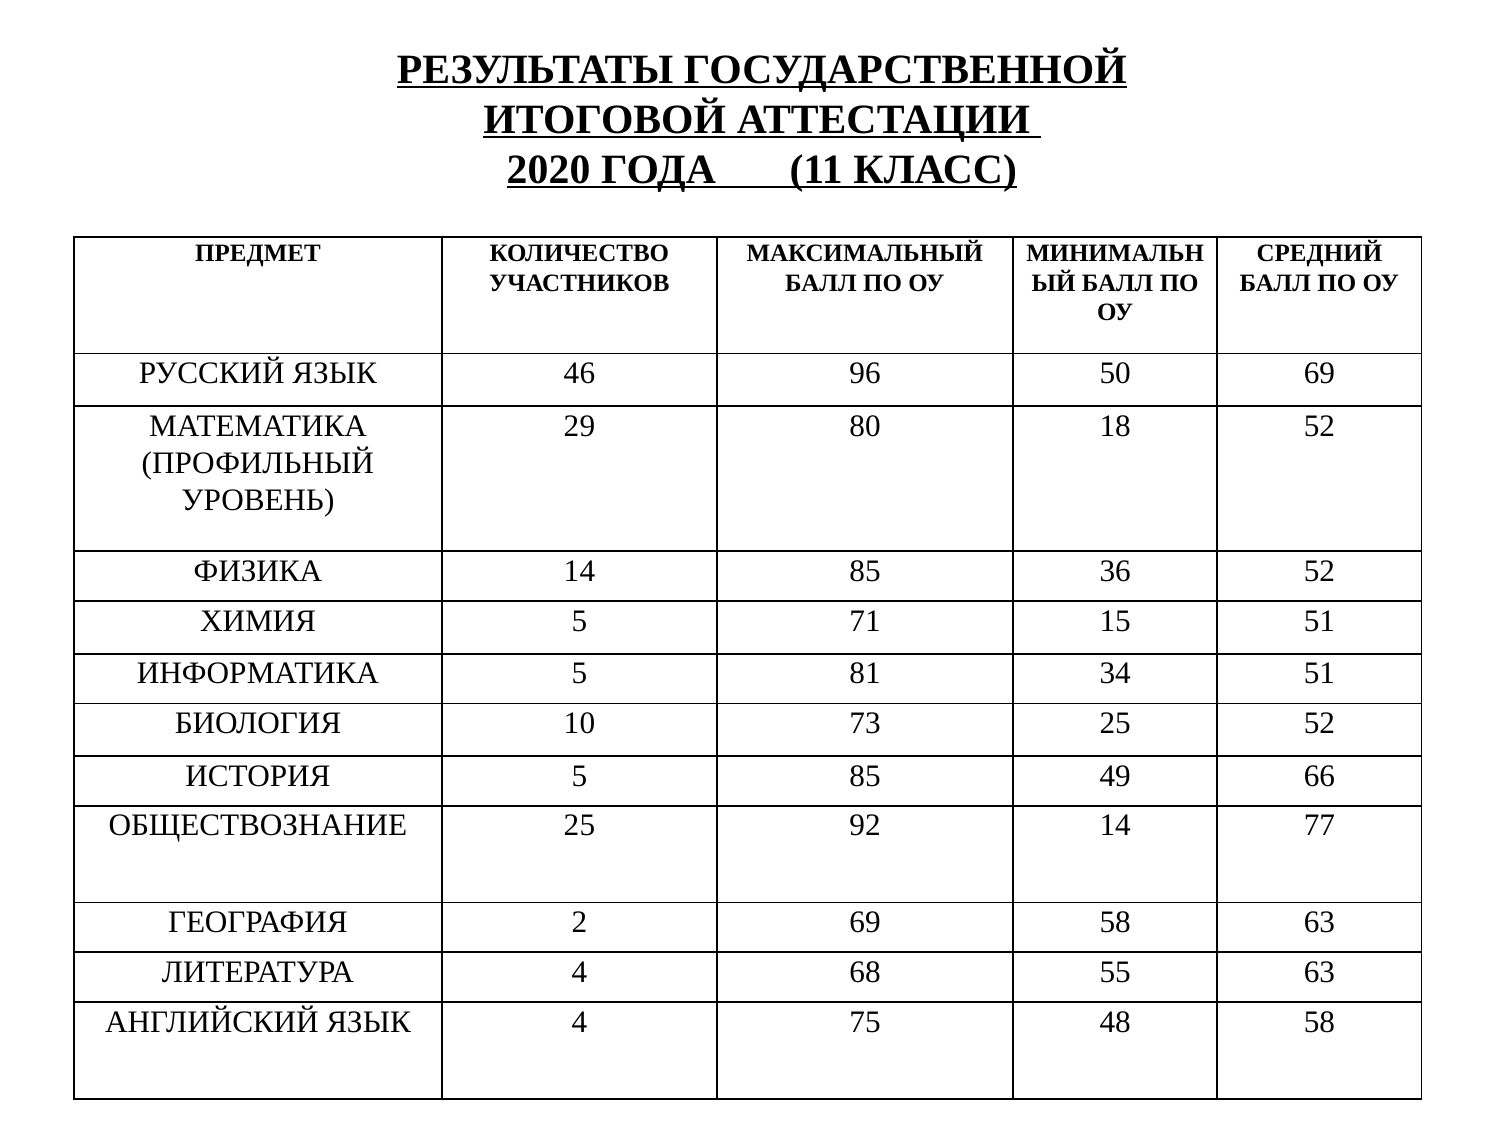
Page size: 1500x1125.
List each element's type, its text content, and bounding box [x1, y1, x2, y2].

table_cell 85 [718, 757, 1012, 805]
table_cell 75 [718, 1003, 1012, 1098]
table_cell 5 [443, 602, 716, 653]
table_cell 5 [443, 757, 716, 805]
table_header КОЛИЧЕСТВО УЧАСТНИКОВ [443, 238, 716, 353]
table_cell 10 [443, 704, 716, 755]
table_cell 14 [1014, 807, 1216, 902]
table_cell 14 [443, 552, 716, 600]
table_cell 66 [1218, 757, 1421, 805]
table_cell 96 [718, 354, 1012, 405]
table_header ПРЕДМЕТ [75, 238, 441, 353]
table_cell 2 [443, 903, 716, 951]
table_cell 49 [1014, 757, 1216, 805]
table_cell 77 [1218, 807, 1421, 902]
table_cell 58 [1218, 1003, 1421, 1098]
table_cell ИНФОРМАТИКА [75, 655, 441, 703]
text_box РЕЗУЛЬТАТЫ ГОСУДАРСТВЕННОЙ ИТОГОВОЙ АТТЕСТАЦИИ 2020 ГОДА (11 КЛАСС) [258, 34, 1266, 199]
table_cell 69 [718, 903, 1012, 951]
table_cell ГЕОГРАФИЯ [75, 903, 441, 951]
table_cell 92 [718, 807, 1012, 902]
table_cell 25 [1014, 704, 1216, 755]
table_cell 51 [1218, 655, 1421, 703]
table_cell 85 [718, 552, 1012, 600]
table_cell 58 [1014, 903, 1216, 951]
table_cell ФИЗИКА [75, 552, 441, 600]
table_cell 52 [1218, 704, 1421, 755]
table_cell 18 [1014, 407, 1216, 550]
table_cell ОБЩЕСТВОЗНАНИЕ [75, 807, 441, 902]
table_cell 69 [1218, 354, 1421, 405]
table_cell МАТЕМАТИКА (ПРОФИЛЬНЫЙ УРОВЕНЬ) [75, 407, 441, 550]
table_cell 68 [718, 953, 1012, 1001]
table_cell 71 [718, 602, 1012, 653]
table_cell 15 [1014, 602, 1216, 653]
table_cell 81 [718, 655, 1012, 703]
table_cell 63 [1218, 953, 1421, 1001]
table_cell 73 [718, 704, 1012, 755]
table_cell 48 [1014, 1003, 1216, 1098]
table_cell 25 [443, 807, 716, 902]
table_cell 80 [718, 407, 1012, 550]
table_cell 55 [1014, 953, 1216, 1001]
table_cell 4 [443, 953, 716, 1001]
table_cell БИОЛОГИЯ [75, 704, 441, 755]
table_cell 50 [1014, 354, 1216, 405]
table_header МИНИМАЛЬНЫЙ БАЛЛ ПО ОУ [1014, 238, 1216, 353]
table_cell 36 [1014, 552, 1216, 600]
table_cell 46 [443, 354, 716, 405]
table_cell 4 [443, 1003, 716, 1098]
table_cell 5 [443, 655, 716, 703]
table_header СРЕДНИЙ БАЛЛ ПО ОУ [1218, 238, 1421, 353]
table_header МАКСИМАЛЬНЫЙ БАЛЛ ПО ОУ [718, 238, 1012, 353]
table_cell 34 [1014, 655, 1216, 703]
table_cell АНГЛИЙСКИЙ ЯЗЫК [75, 1003, 441, 1098]
table_cell РУССКИЙ ЯЗЫК [75, 354, 441, 405]
table_cell 51 [1218, 602, 1421, 653]
table_cell 52 [1218, 552, 1421, 600]
table_cell 52 [1218, 407, 1421, 550]
table_cell ЛИТЕРАТУРА [75, 953, 441, 1001]
table_cell 63 [1218, 903, 1421, 951]
table_cell ИСТОРИЯ [75, 757, 441, 805]
table_cell ХИМИЯ [75, 602, 441, 653]
table_cell 29 [443, 407, 716, 550]
